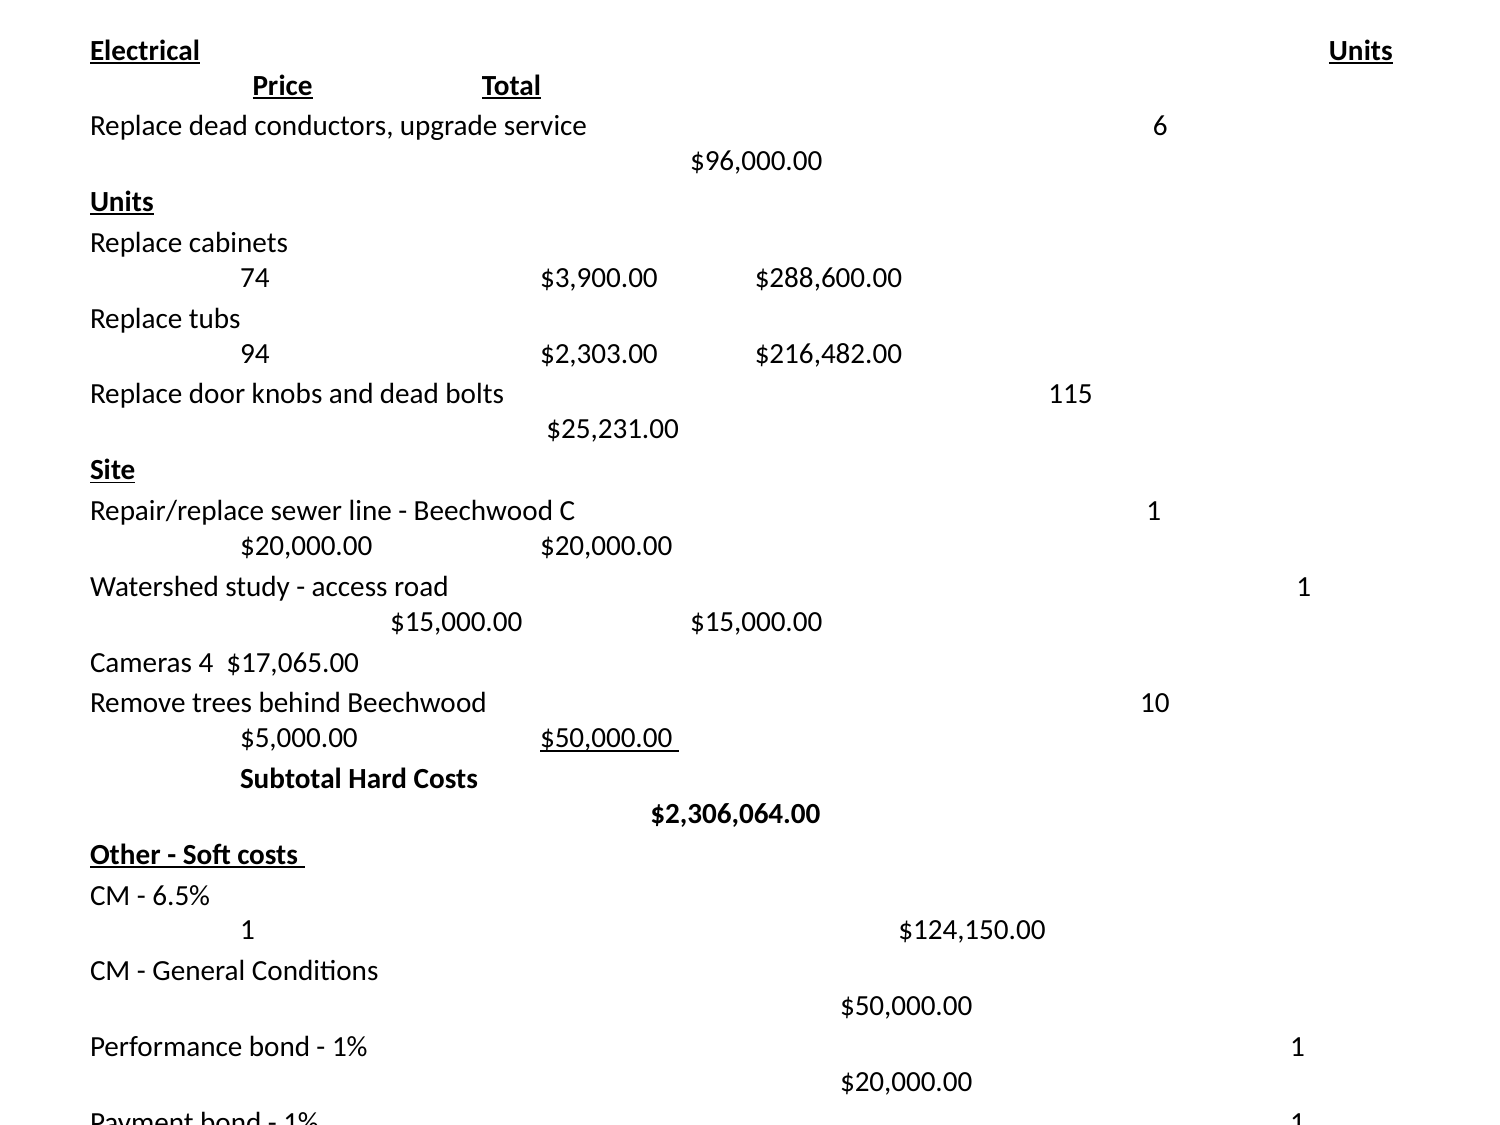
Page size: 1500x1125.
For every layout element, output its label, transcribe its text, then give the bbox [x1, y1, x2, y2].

list Electrical Units Price Total Replace dead conductors, upgrade service 6 $96,000.00 Units Replace cabinets 74 $3,900.00 $288,600.00 Replace tubs 94 $2,303.00 $216,482.00 Replace door knobs and dead bolts 115 $25,231.00 Site Repair/replace sewer line - Beechwood C 1 $20,000.00 $20,000.00 Watershed study - access road 1 $15,000.00 $15,000.00 Cameras 4 $17,065.00 Remove trees behind Beechwood 10 $5,000.00 $50,000.00 Subtotal Hard Costs $2,306,064.00 Other - Soft costs CM - 6.5% 1 $124,150.00 CM - General Conditions $50,000.00 Performance bond - 1% 1 $20,000.00 Payment bond - 1% 1 $20,000.00 Food vouchers during construction - 3 days 75 $33,750.00 Architect 1 $10,000.00 Electrical engineer 1 $5,000.00 Environmental consultant 1 $5,000.00 Const Loan interest $30,000.00 Subtotal Soft costs $297,900.00 Less Owner Contribution $110,000.00 TOTAL $2,493,964.00 [75, 23, 1425, 1125]
